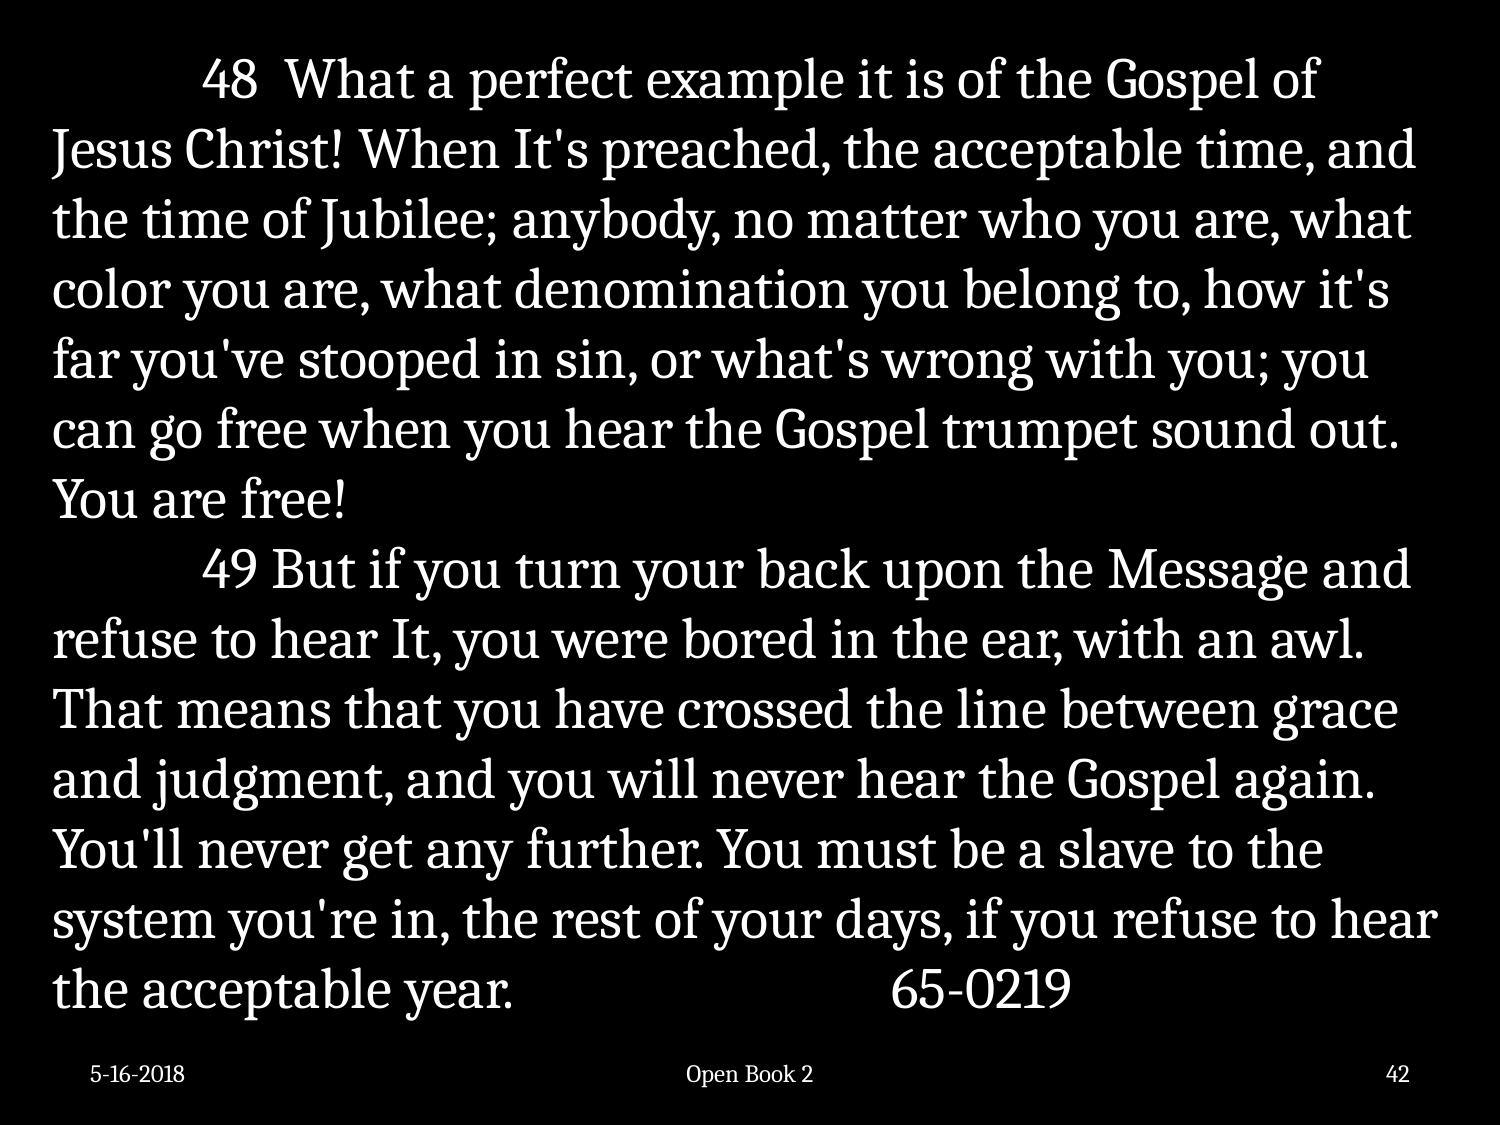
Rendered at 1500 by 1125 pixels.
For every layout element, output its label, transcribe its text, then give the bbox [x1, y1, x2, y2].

slide_number 42 [1074, 1042, 1425, 1103]
footer Open Book 2 [512, 1042, 988, 1103]
text_box 48 What a perfect example it is of the Gospel of Jesus Christ! When It's preached, the acceptable time, and the time of Jubilee; anybody, no matter who you are, what color you are, what denomination you belong to, how it's far you've stooped in sin, or what's wrong with you; you can go free when you hear the Gospel trumpet sound out. You are free! 49 But if you turn your back upon the Message and refuse to hear It, you were bored in the ear, with an awl. That means that you have crossed the line between grace and judgment, and you will never hear the Gospel again. You'll never get any further. You must be a slave to the system you're in, the rest of your days, if you refuse to hear the acceptable year. 65-0219 [37, 32, 1463, 1028]
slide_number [75, 1042, 425, 1103]
